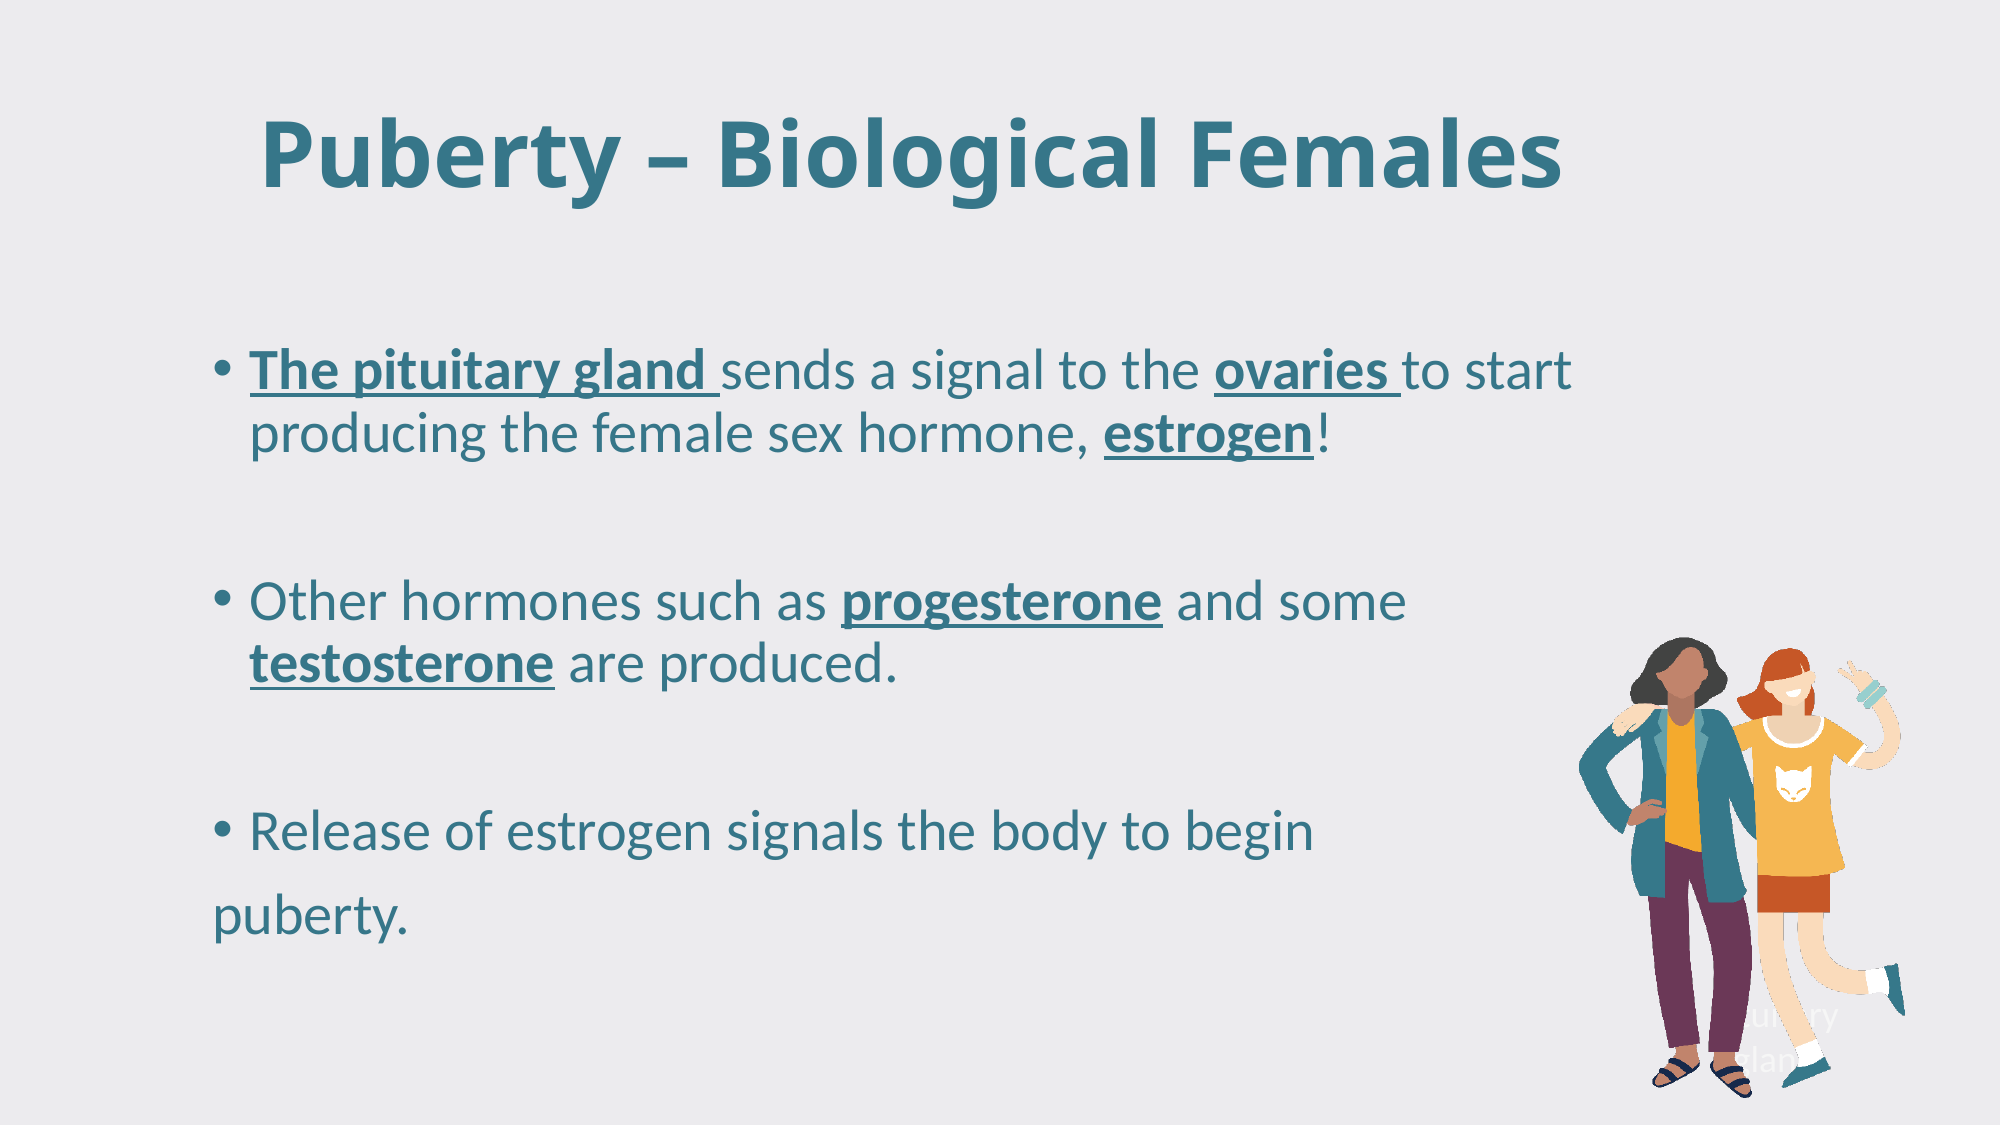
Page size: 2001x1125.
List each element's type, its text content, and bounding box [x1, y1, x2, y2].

list The pituitary gland sends a signal to the ovaries to start producing the female sex hormone, estrogen! Other hormones such as progesterone and some testosterone are produced. Release of estrogen signals the body to begin puberty. [197, 331, 1648, 985]
picture [1506, 633, 1976, 1103]
title Puberty – Biological Females [243, 49, 1603, 267]
